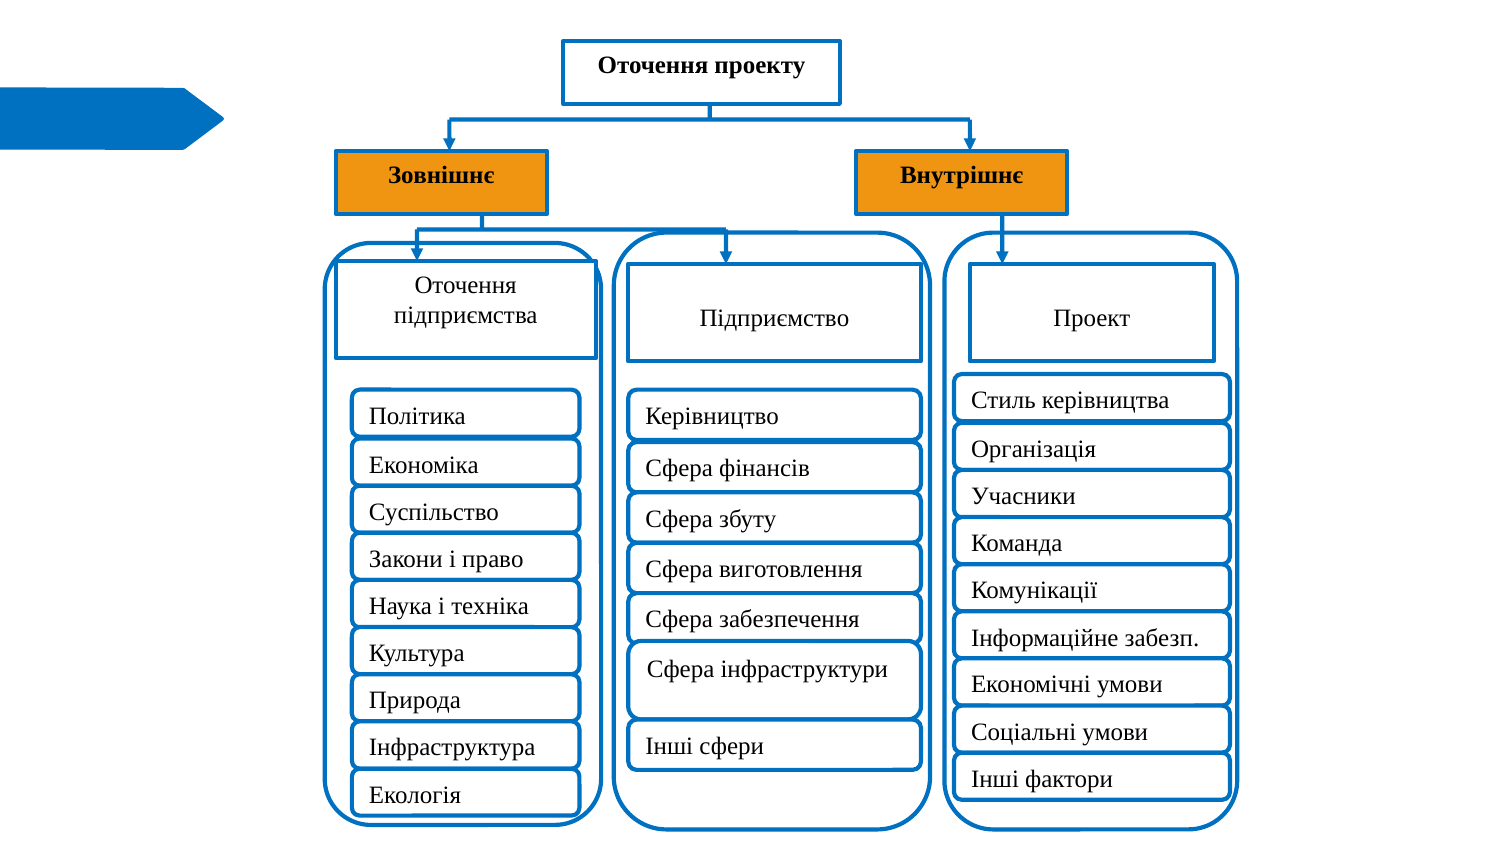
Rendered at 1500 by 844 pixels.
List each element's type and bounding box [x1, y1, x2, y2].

text_box [324, 40, 1238, 830]
